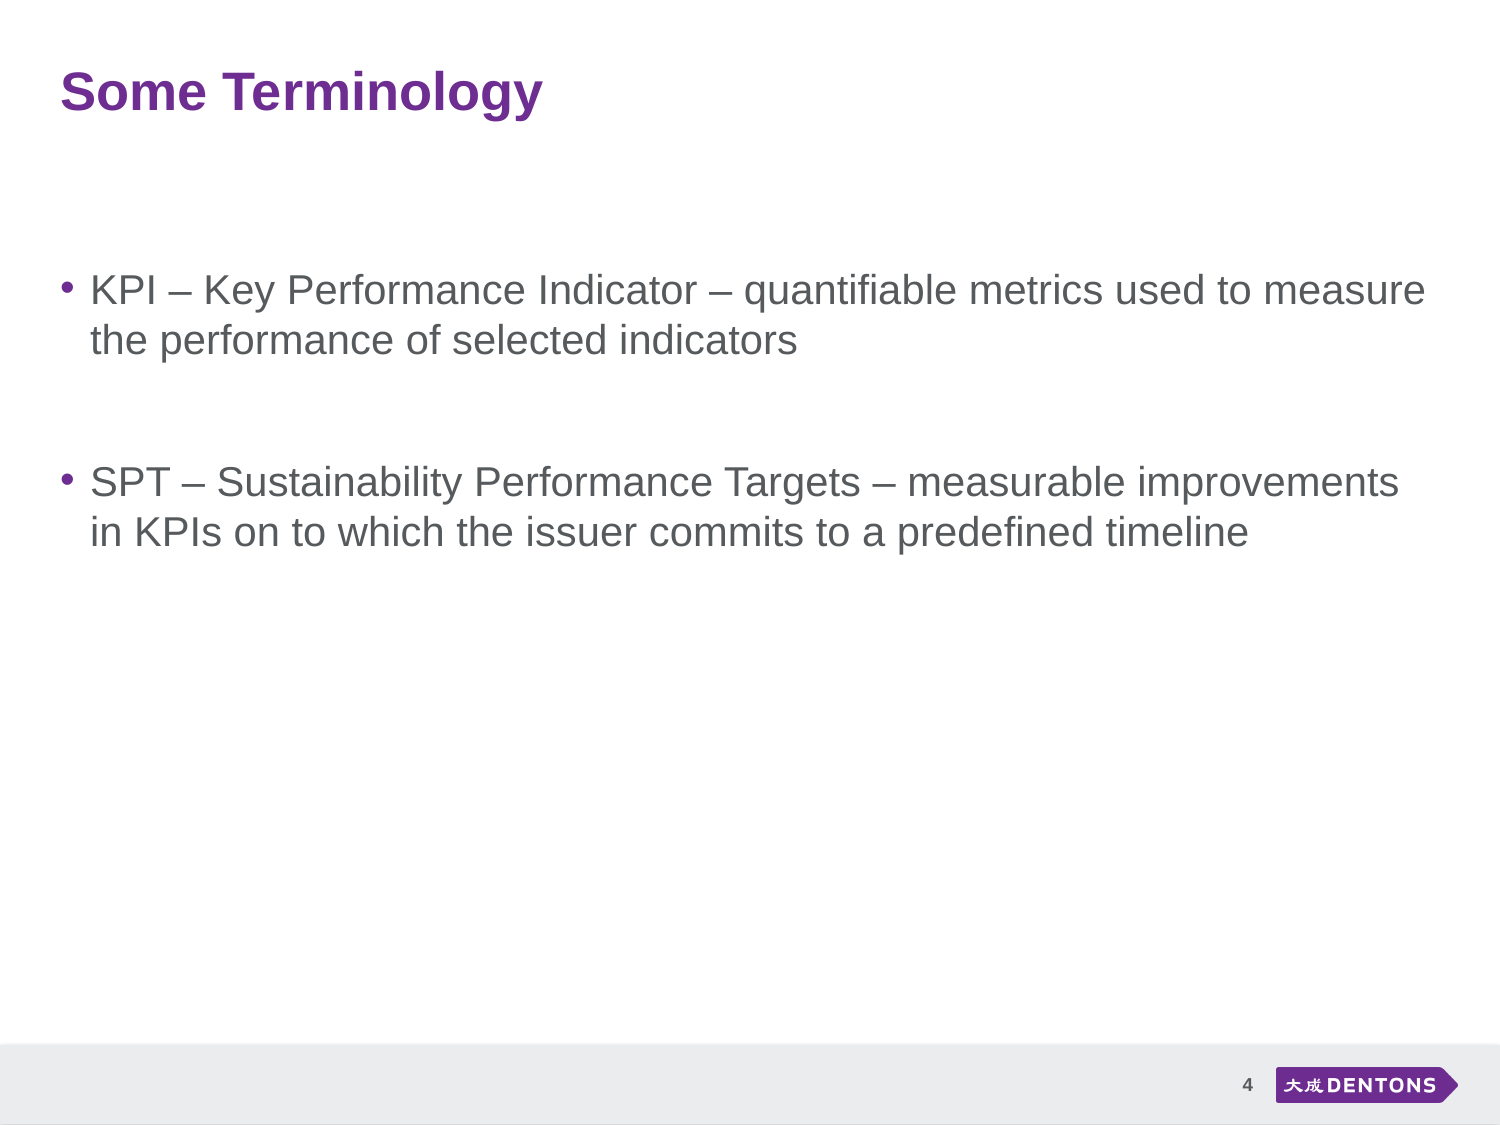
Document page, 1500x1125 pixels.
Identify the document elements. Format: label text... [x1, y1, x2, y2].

title Some Terminology [60, 55, 1440, 121]
picture [1276, 1067, 1458, 1103]
slide_number 4 [1229, 1072, 1253, 1097]
list KPI – Key Performance Indicator – quantifiable metrics used to measure the performance of selected indicators SPT – Sustainability Performance Targets – measurable improvements in KPIs on to which the issuer commits to a predefined timeline [60, 262, 1440, 1013]
